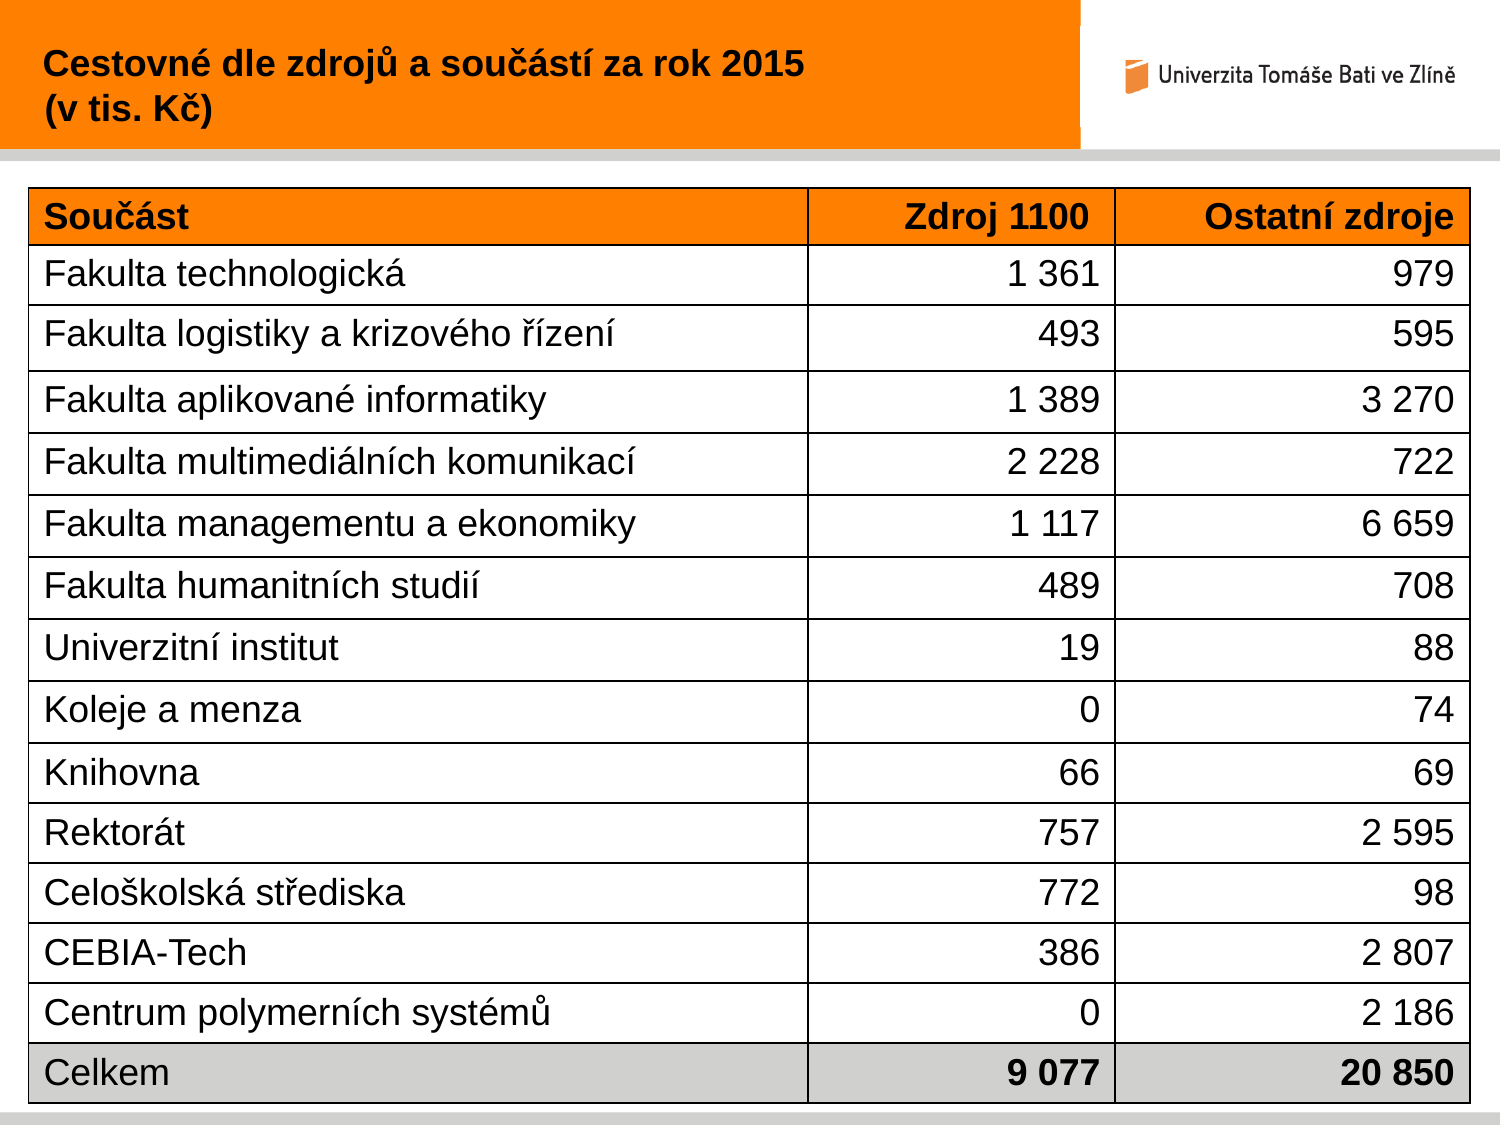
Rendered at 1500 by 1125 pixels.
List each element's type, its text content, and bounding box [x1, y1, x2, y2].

table_cell Univerzitní institut [29, 620, 807, 680]
table_cell 2 807 [1116, 924, 1469, 982]
table_cell 595 [1116, 306, 1469, 370]
table_cell 6 659 [1116, 496, 1469, 556]
table_cell Koleje a menza [29, 682, 807, 742]
table_cell 1 389 [809, 372, 1114, 432]
table_cell 9 077 [809, 1044, 1114, 1102]
table_cell 3 270 [1116, 372, 1469, 432]
table_cell 722 [1116, 434, 1469, 494]
table_cell CEBIA-Tech [29, 924, 807, 982]
table_header Součást [29, 189, 807, 244]
table_cell Centrum polymerních systémů [29, 984, 807, 1042]
table_cell 1 361 [809, 246, 1114, 304]
table_cell 74 [1116, 682, 1469, 742]
table_cell 19 [809, 620, 1114, 680]
table_cell 772 [809, 864, 1114, 922]
table_cell Fakulta logistiky a krizového řízení [29, 306, 807, 370]
table_cell 20 850 [1116, 1044, 1469, 1102]
table_cell Celoškolská střediska [29, 864, 807, 922]
table_cell Fakulta multimediálních komunikací [29, 434, 807, 494]
table_cell Fakulta humanitních studií [29, 558, 807, 618]
table_cell 708 [1116, 558, 1469, 618]
text_box Cestovné dle zdrojů a součástí za rok 2015 (v tis. Kč) [0, 14, 1081, 153]
table_cell Knihovna [29, 744, 807, 802]
table_cell 2 228 [809, 434, 1114, 494]
table_cell 1 117 [809, 496, 1114, 556]
table_header Zdroj 1100 [809, 189, 1114, 244]
table_cell 98 [1116, 864, 1469, 922]
table_cell 2 186 [1116, 984, 1469, 1042]
table_cell Celkem [29, 1044, 807, 1102]
table_cell 69 [1116, 744, 1469, 802]
table_cell 0 [809, 682, 1114, 742]
table_cell 88 [1116, 620, 1469, 680]
table_cell 2 595 [1116, 804, 1469, 862]
table_cell Fakulta aplikované informatiky [29, 372, 807, 432]
table_header Ostatní zdroje [1116, 189, 1469, 244]
table_cell 757 [809, 804, 1114, 862]
table_cell 489 [809, 558, 1114, 618]
table_cell 979 [1116, 246, 1469, 304]
table_cell 386 [809, 924, 1114, 982]
table_cell Fakulta technologická [29, 246, 807, 304]
table_cell Fakulta managementu a ekonomiky [29, 496, 807, 556]
table_cell Rektorát [29, 804, 807, 862]
table_cell 493 [809, 306, 1114, 370]
table_cell 0 [809, 984, 1114, 1042]
picture [1081, 26, 1500, 127]
table_cell 66 [809, 744, 1114, 802]
